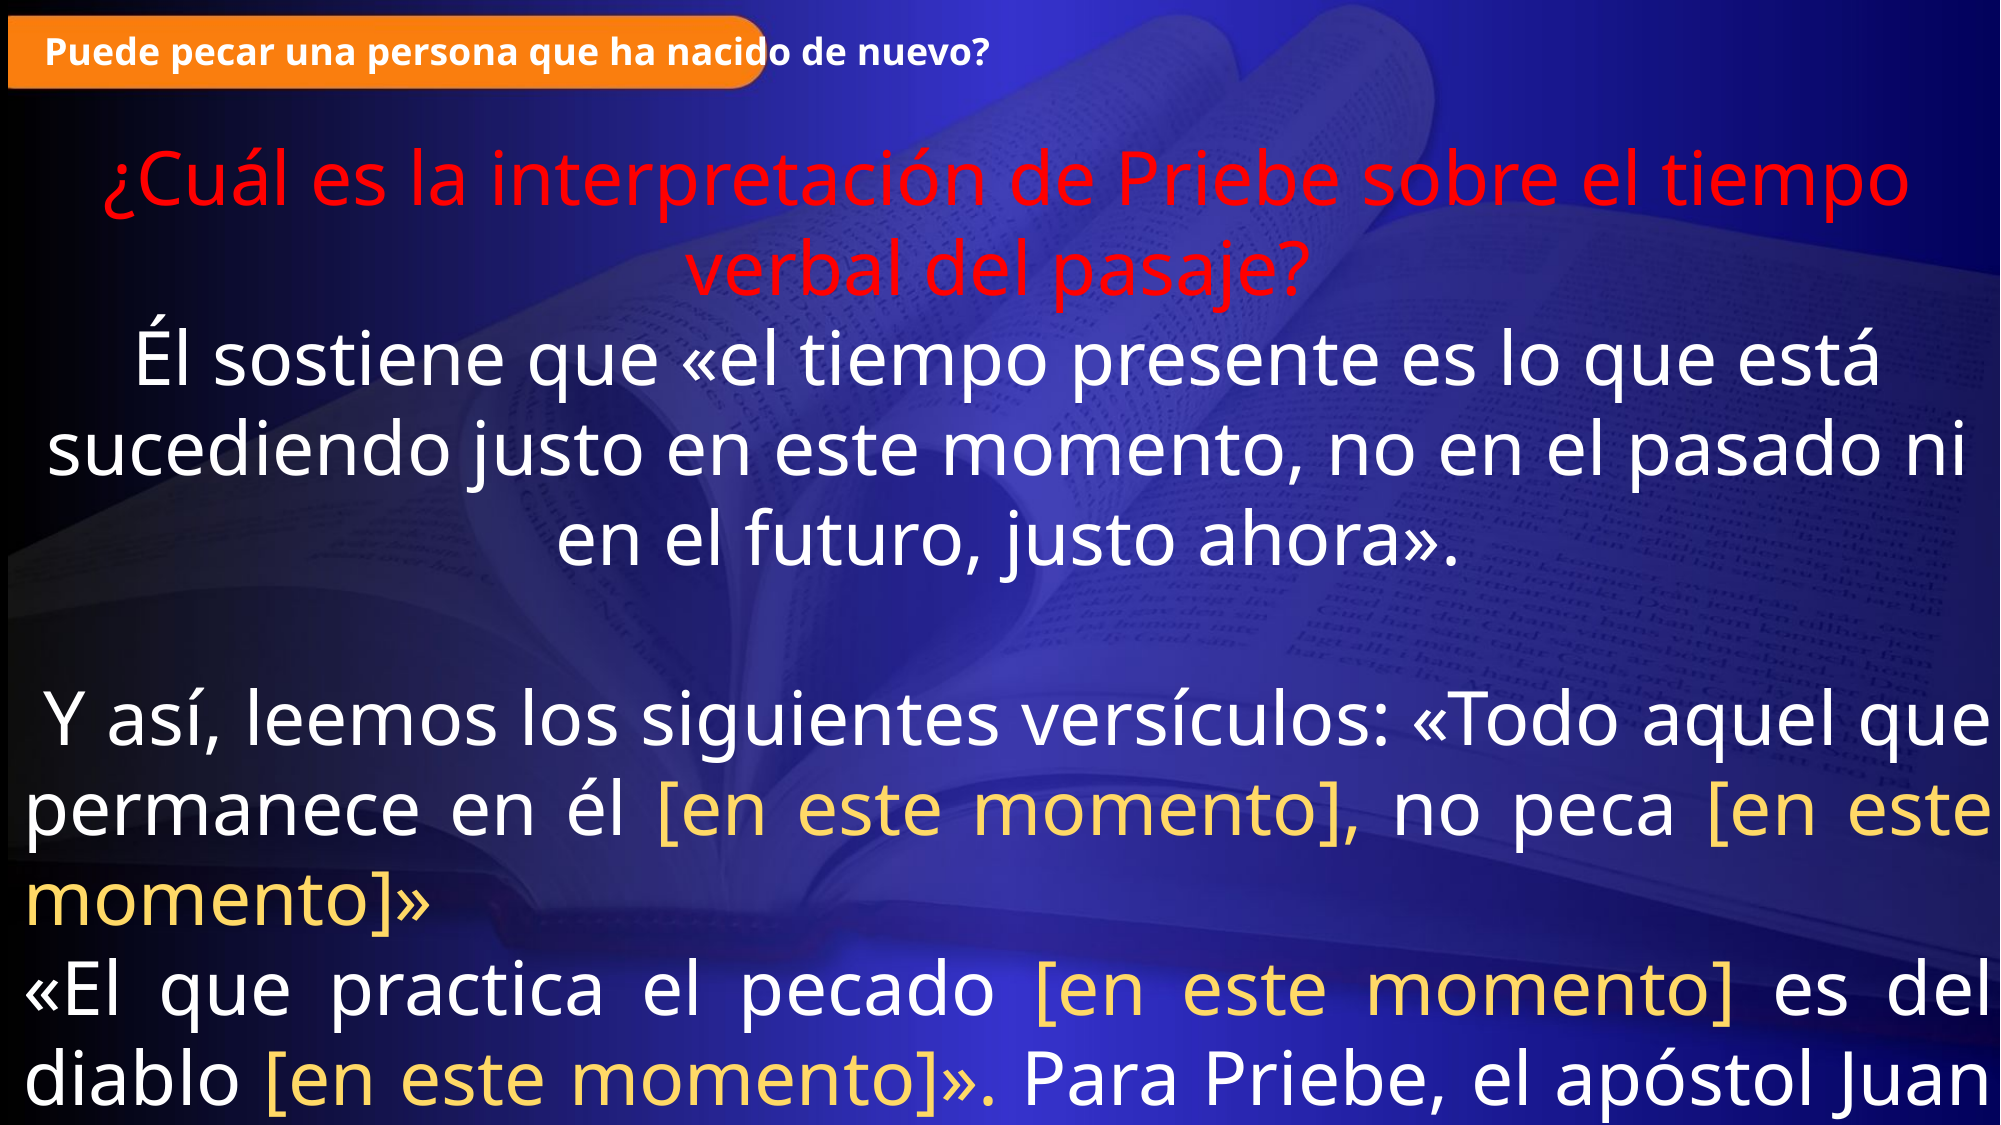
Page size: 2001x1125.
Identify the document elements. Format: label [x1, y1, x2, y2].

text_box [2, 18, 8, 85]
picture [8, 0, 2000, 1125]
